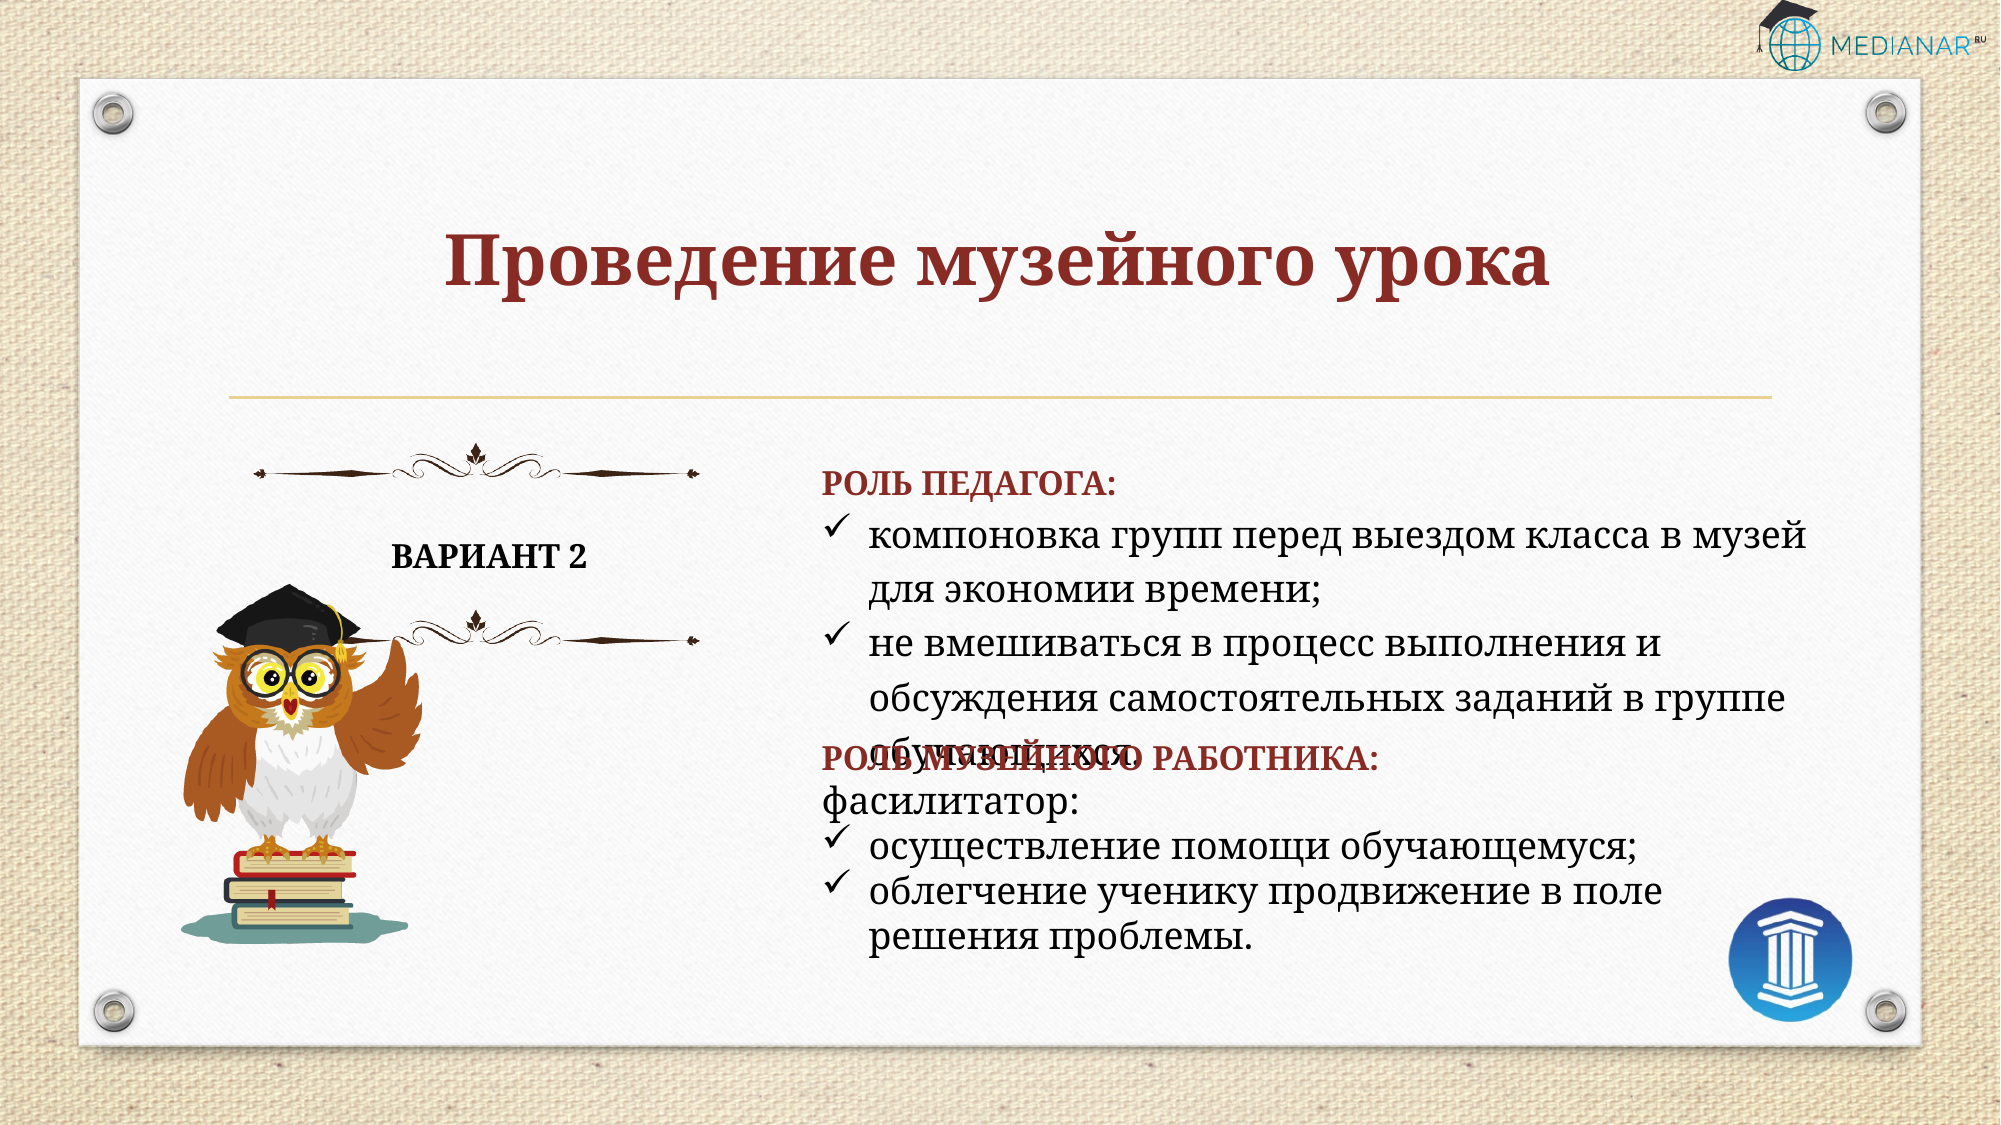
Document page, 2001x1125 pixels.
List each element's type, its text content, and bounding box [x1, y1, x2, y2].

text_box РОЛЬ МУЗЕЙНОГО РАБОТНИКА: фасилитатор: осуществление помощи обучающемуся; облегчение ученику продвижение в поле решения проблемы. [806, 729, 1807, 965]
picture [0, 0, 2001, 1125]
text_box РОЛЬ ПЕДАГОГА: компоновка групп перед выездом класса в музей для экономии времени; не вмешиваться в процесс выполнения и обсуждения самостоятельных заданий в группе обучающихся. [806, 439, 1833, 781]
text_box Проведение музейного урока [144, 207, 1852, 308]
text_box ВАРИАНТ 2 [300, 526, 692, 584]
